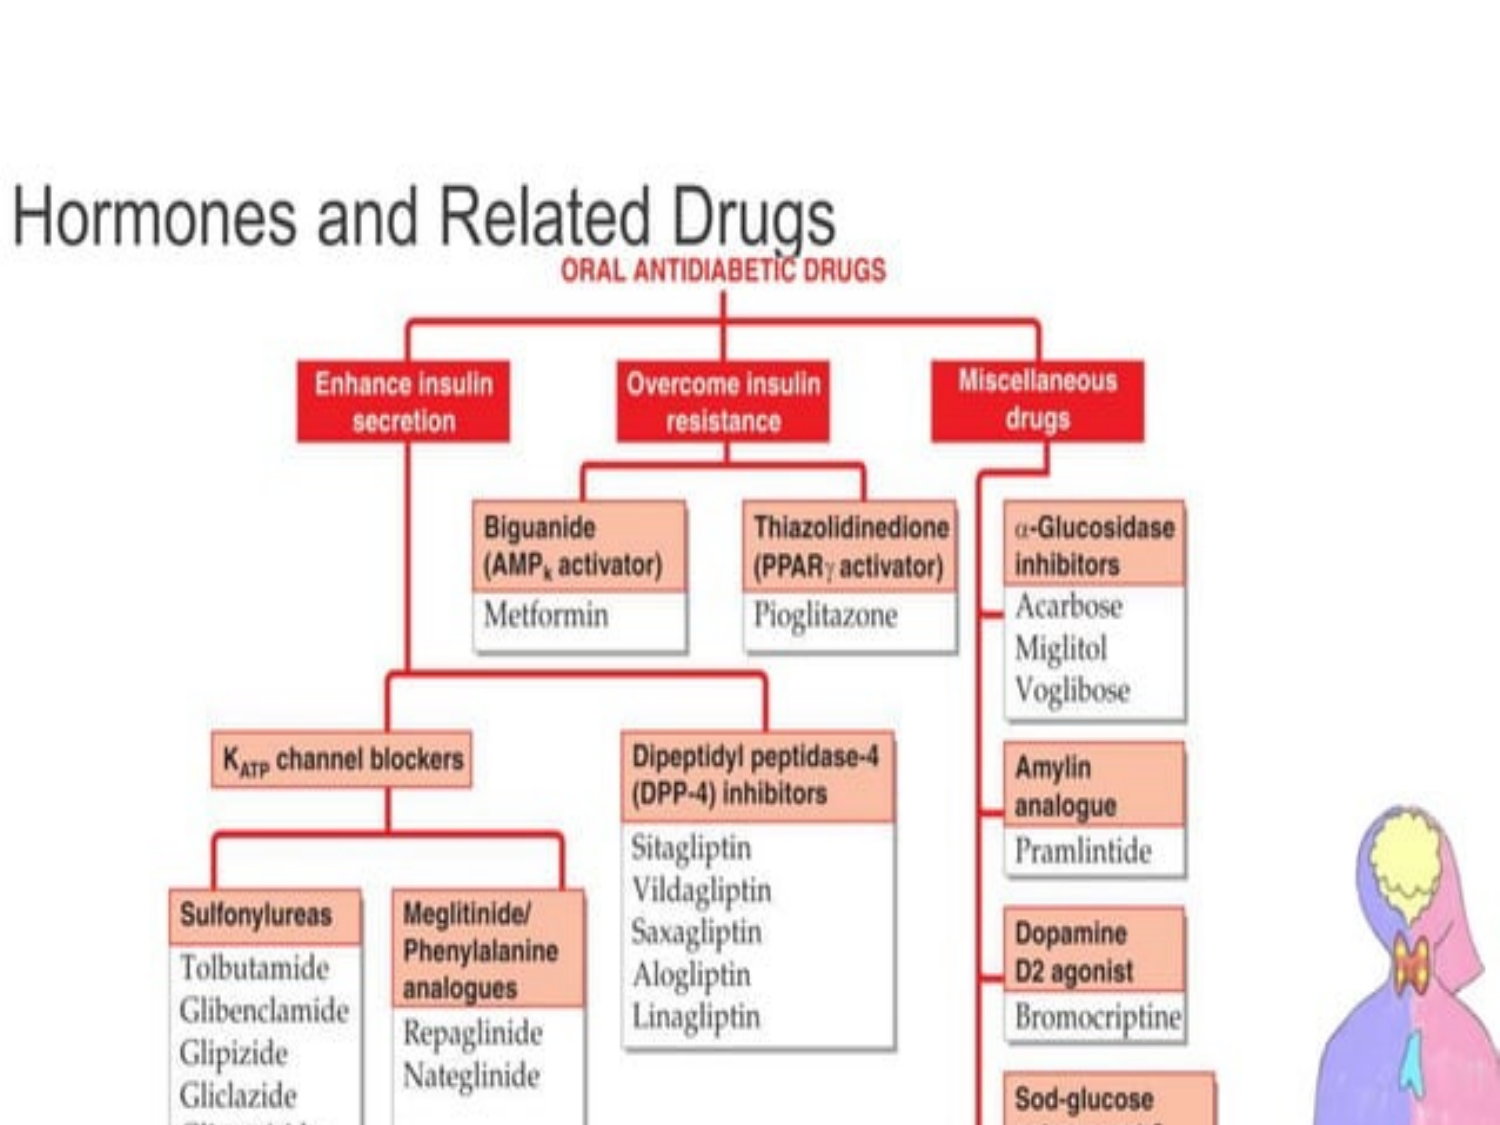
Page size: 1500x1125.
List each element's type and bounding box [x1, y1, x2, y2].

picture [0, 139, 1500, 1125]
